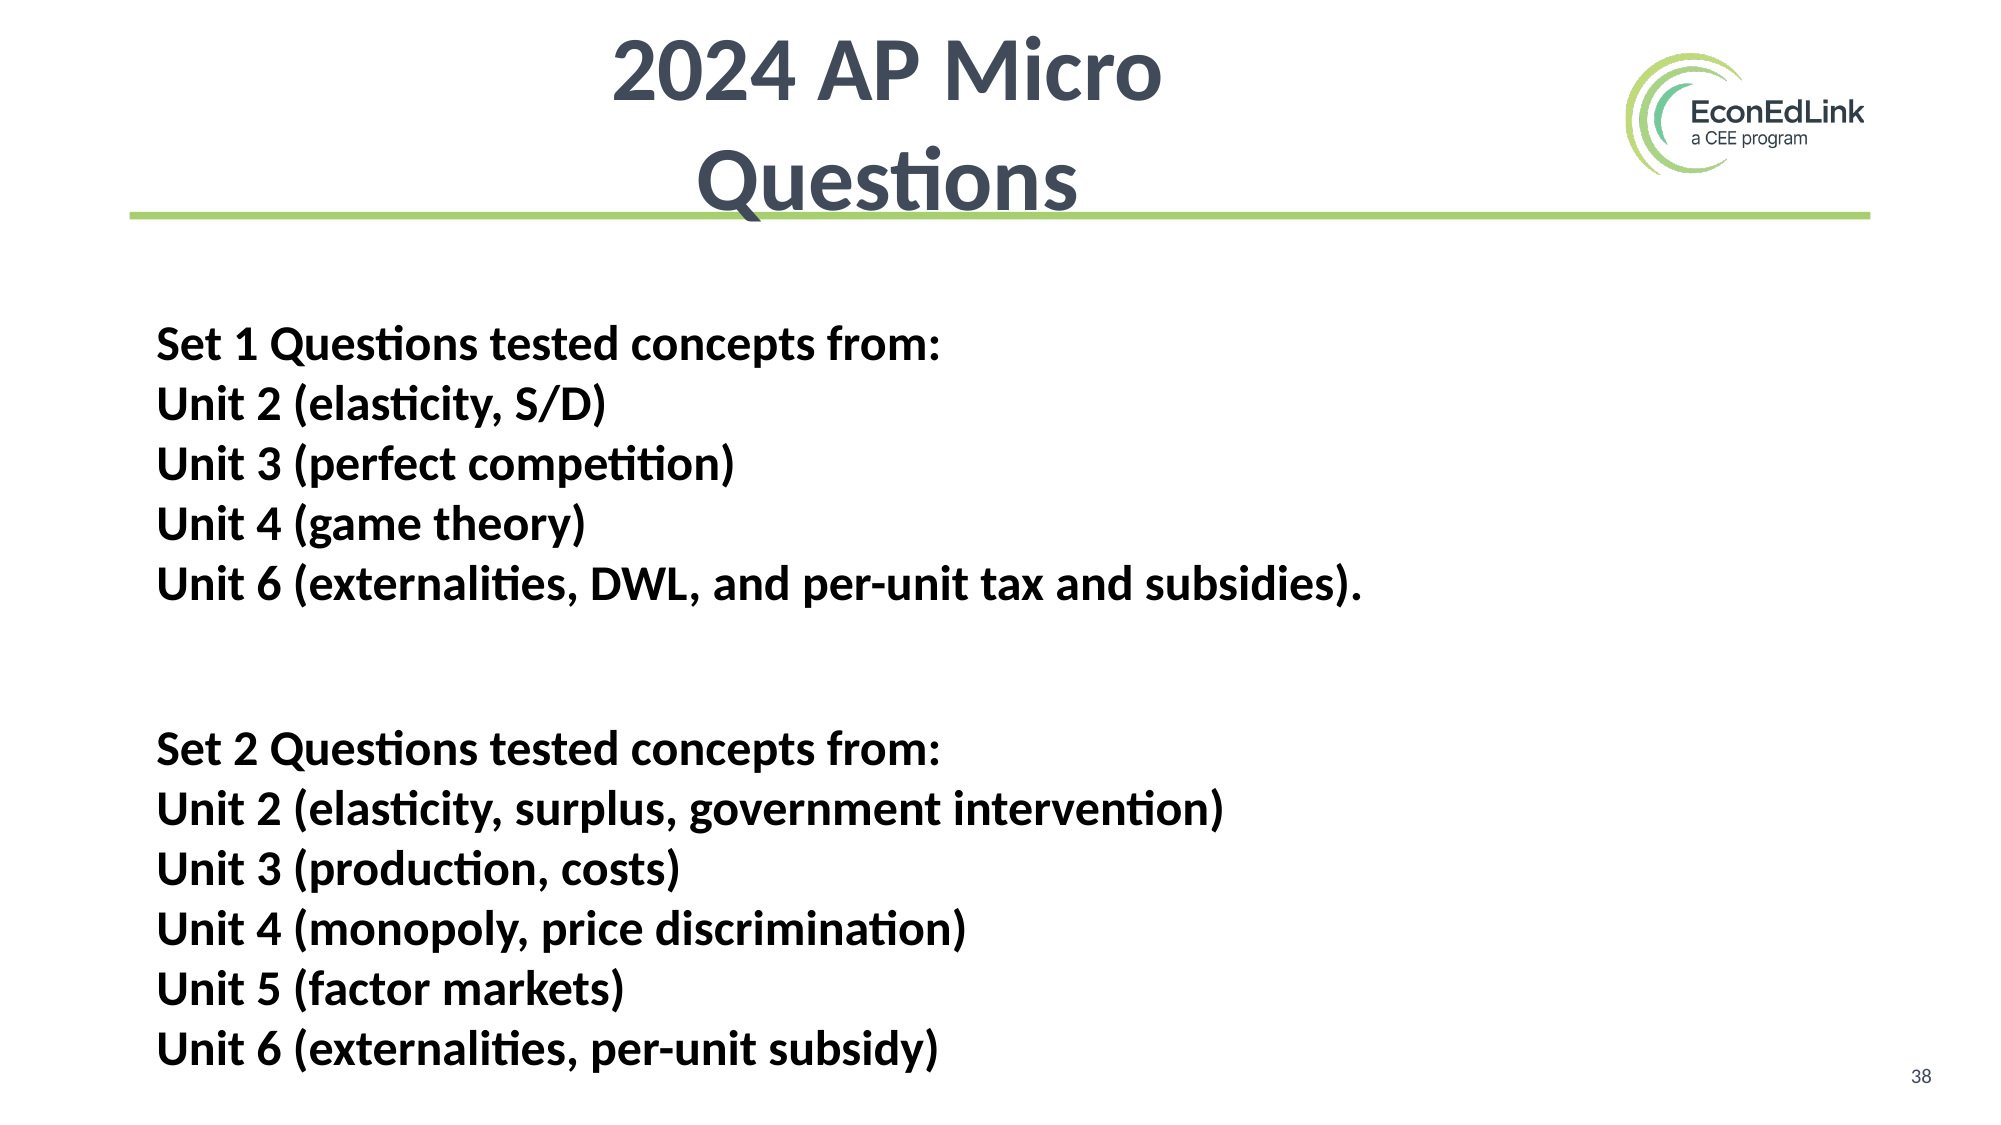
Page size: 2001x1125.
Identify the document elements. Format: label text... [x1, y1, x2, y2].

slide_number 38 [1411, 1045, 1947, 1106]
text_box Set 1 Questions tested concepts from: Unit 2 (elasticity, S/D) Unit 3 (perfect competition) Unit 4 (game theory) Unit 6 (externalities, DWL, and per-unit tax and subsidies). Set 2 Questions tested concepts from: Unit 2 (elasticity, surplus, government intervention) Unit 3 (production, costs) Unit 4 (monopoly, price discrimination) Unit 5 (factor markets) Unit 6 (externalities, per-unit subsidy) [141, 302, 1682, 1083]
text_box 2024 AP Micro Questions [582, 1, 1193, 236]
